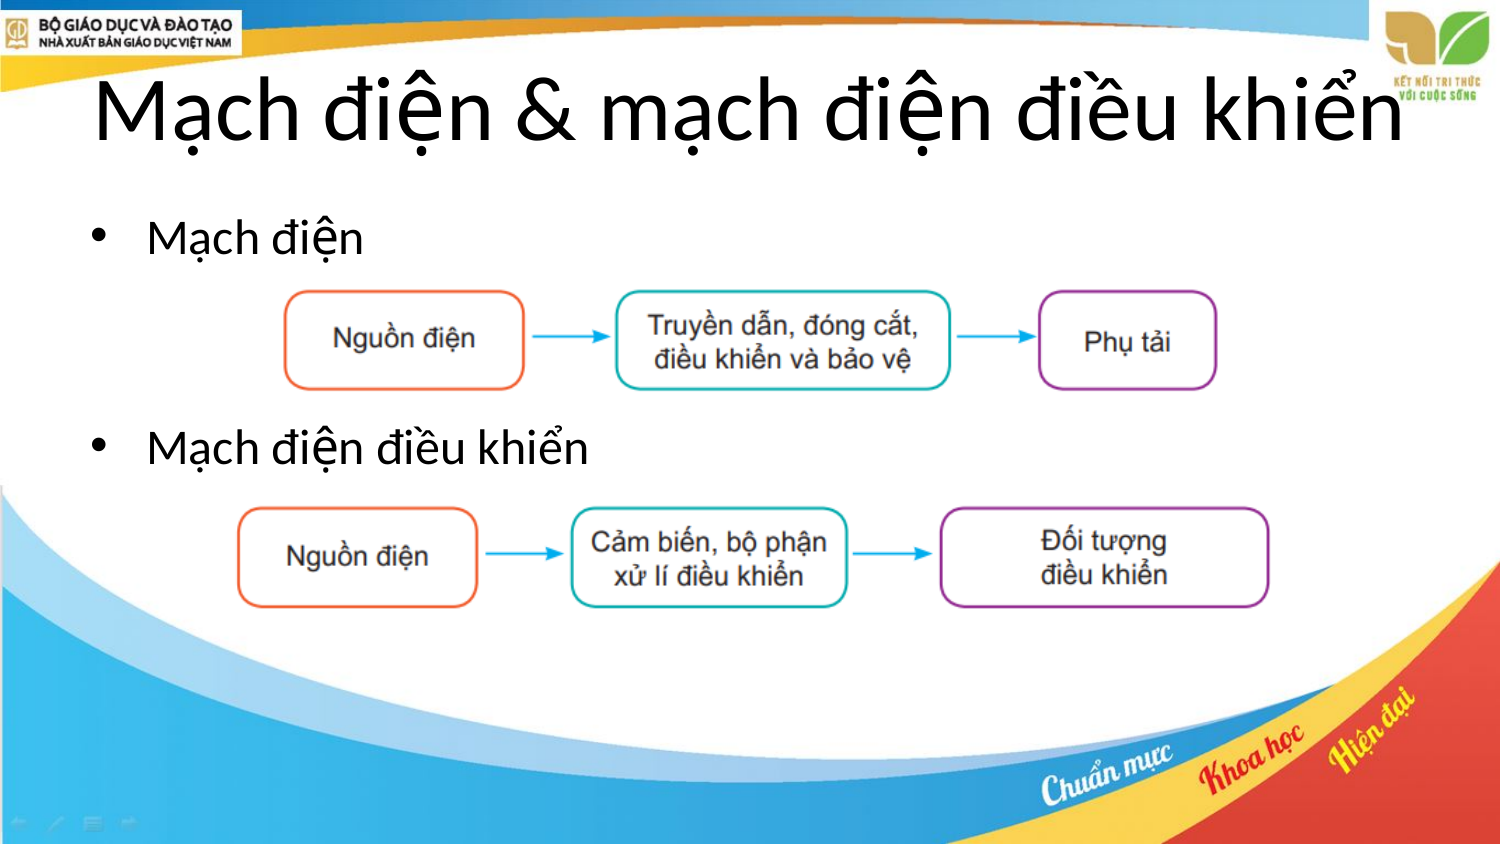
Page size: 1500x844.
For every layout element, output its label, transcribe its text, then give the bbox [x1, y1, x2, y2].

title Mạch điện & mạch điện điều khiển [75, 33, 1425, 175]
list Mạch điện Mạch điện điều khiển [75, 196, 1425, 754]
picture [0, 0, 1500, 844]
